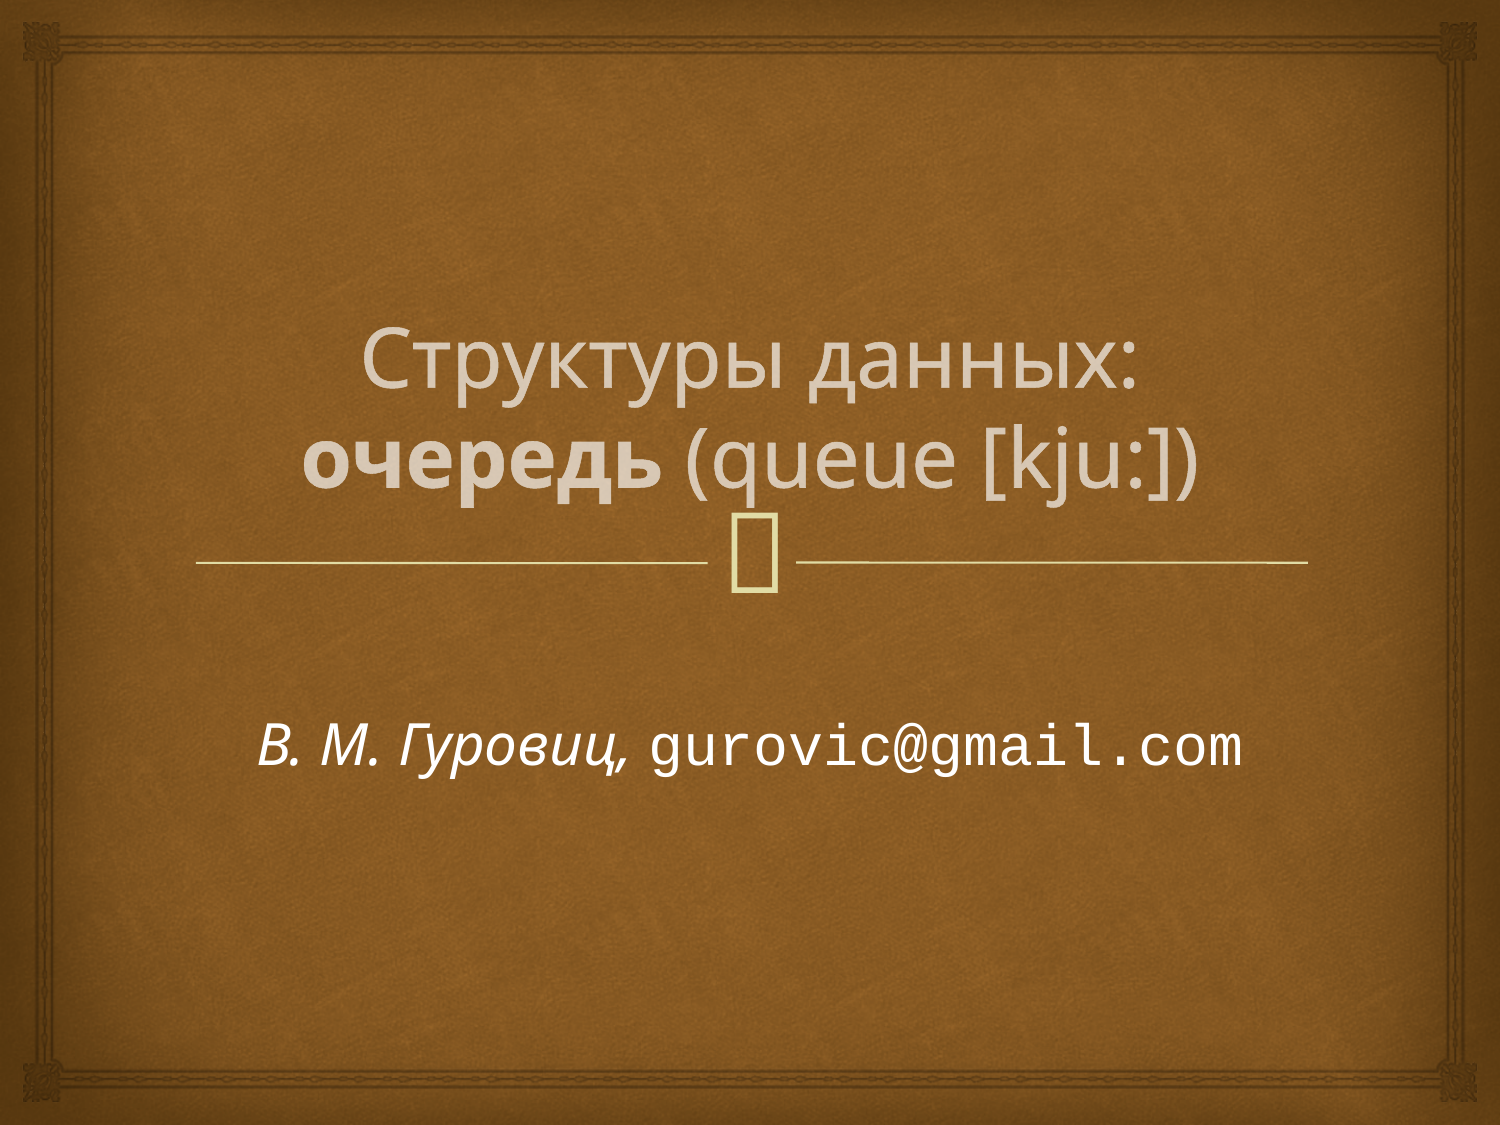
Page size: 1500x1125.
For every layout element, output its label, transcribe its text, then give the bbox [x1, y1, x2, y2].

subtitle В. М. Гуровиц, gurovic@gmail.com [225, 618, 1275, 906]
title Структуры данных: очередь (queue [kju:]) [194, 227, 1306, 512]
picture [0, 0, 1500, 1125]
